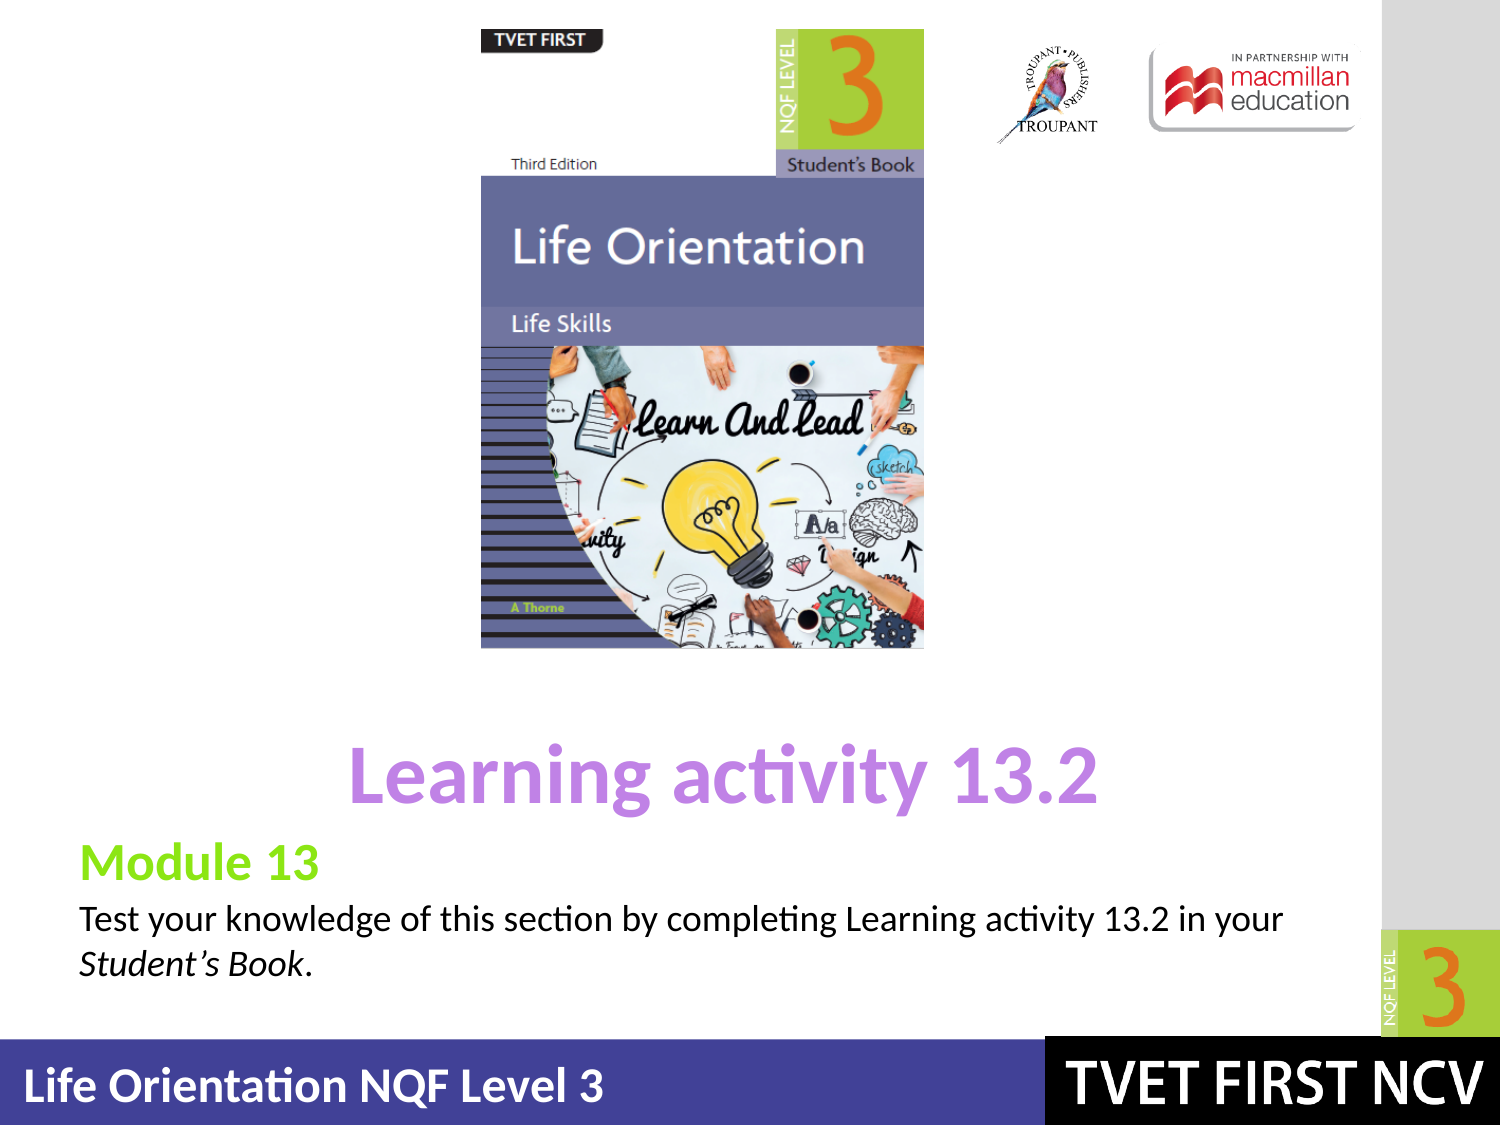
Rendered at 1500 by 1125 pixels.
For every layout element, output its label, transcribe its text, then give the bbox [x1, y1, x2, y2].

text_box Test your knowledge of this section by completing Learning activity 13.2 in your Student’s Book. [64, 886, 1311, 992]
picture [1065, 1050, 1484, 1120]
list Module 13 [64, 830, 1363, 900]
list Learning activity 13.2 [64, 722, 1386, 830]
picture [481, 29, 924, 649]
picture [1381, 929, 1500, 1037]
picture [994, 42, 1361, 147]
